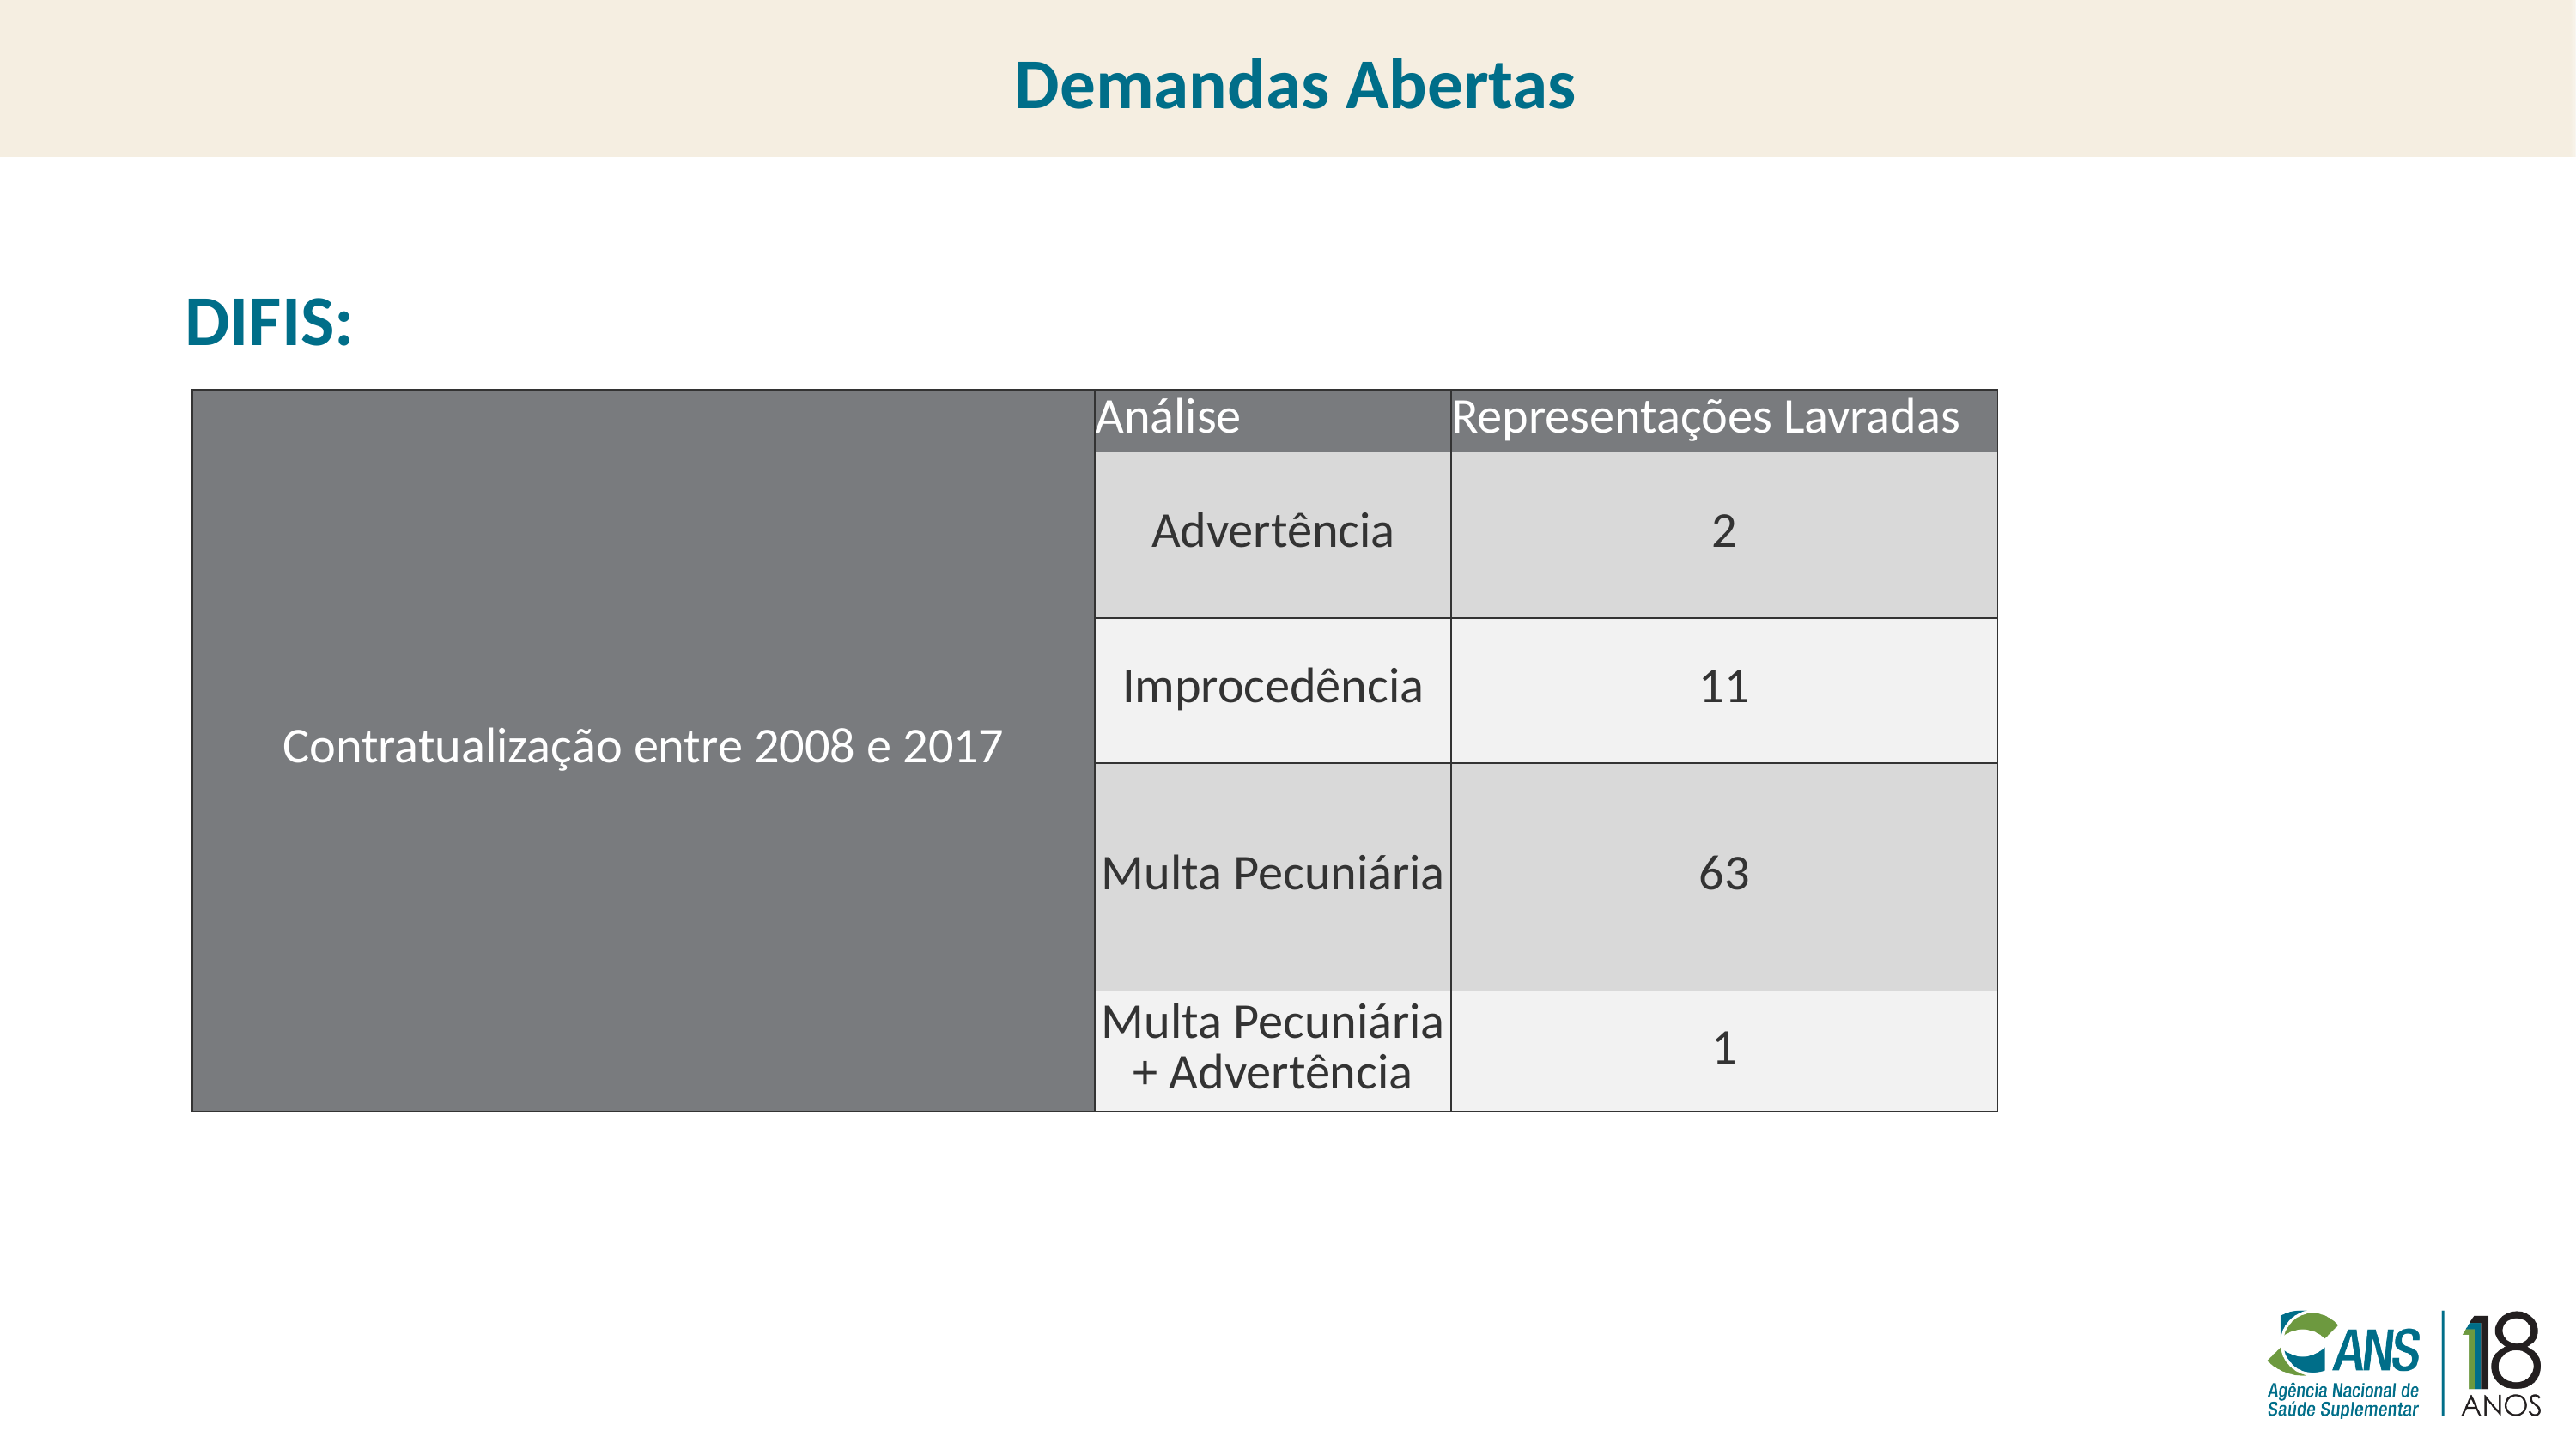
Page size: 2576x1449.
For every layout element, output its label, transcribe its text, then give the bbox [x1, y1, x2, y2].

table_cell Advertência [1096, 452, 1450, 617]
table_cell Improcedência [1096, 619, 1450, 762]
table_cell 63 [1452, 764, 1997, 991]
table_cell Multa Pecuniária + Advertência [1096, 991, 1450, 1111]
text_box Demandas Abertas [0, 0, 2576, 160]
text_box DIFIS: [172, 268, 2363, 367]
table_cell 11 [1452, 619, 1997, 762]
table_cell Multa Pecuniária [1096, 764, 1450, 991]
table_header Análise [1096, 391, 1450, 452]
table_header Contratualização entre 2008 e 2017 [193, 391, 1094, 1111]
table_header Representações Lavradas [1452, 391, 1997, 452]
table_cell 1 [1452, 991, 1997, 1111]
table_cell 2 [1452, 452, 1997, 617]
picture [2262, 1305, 2546, 1424]
